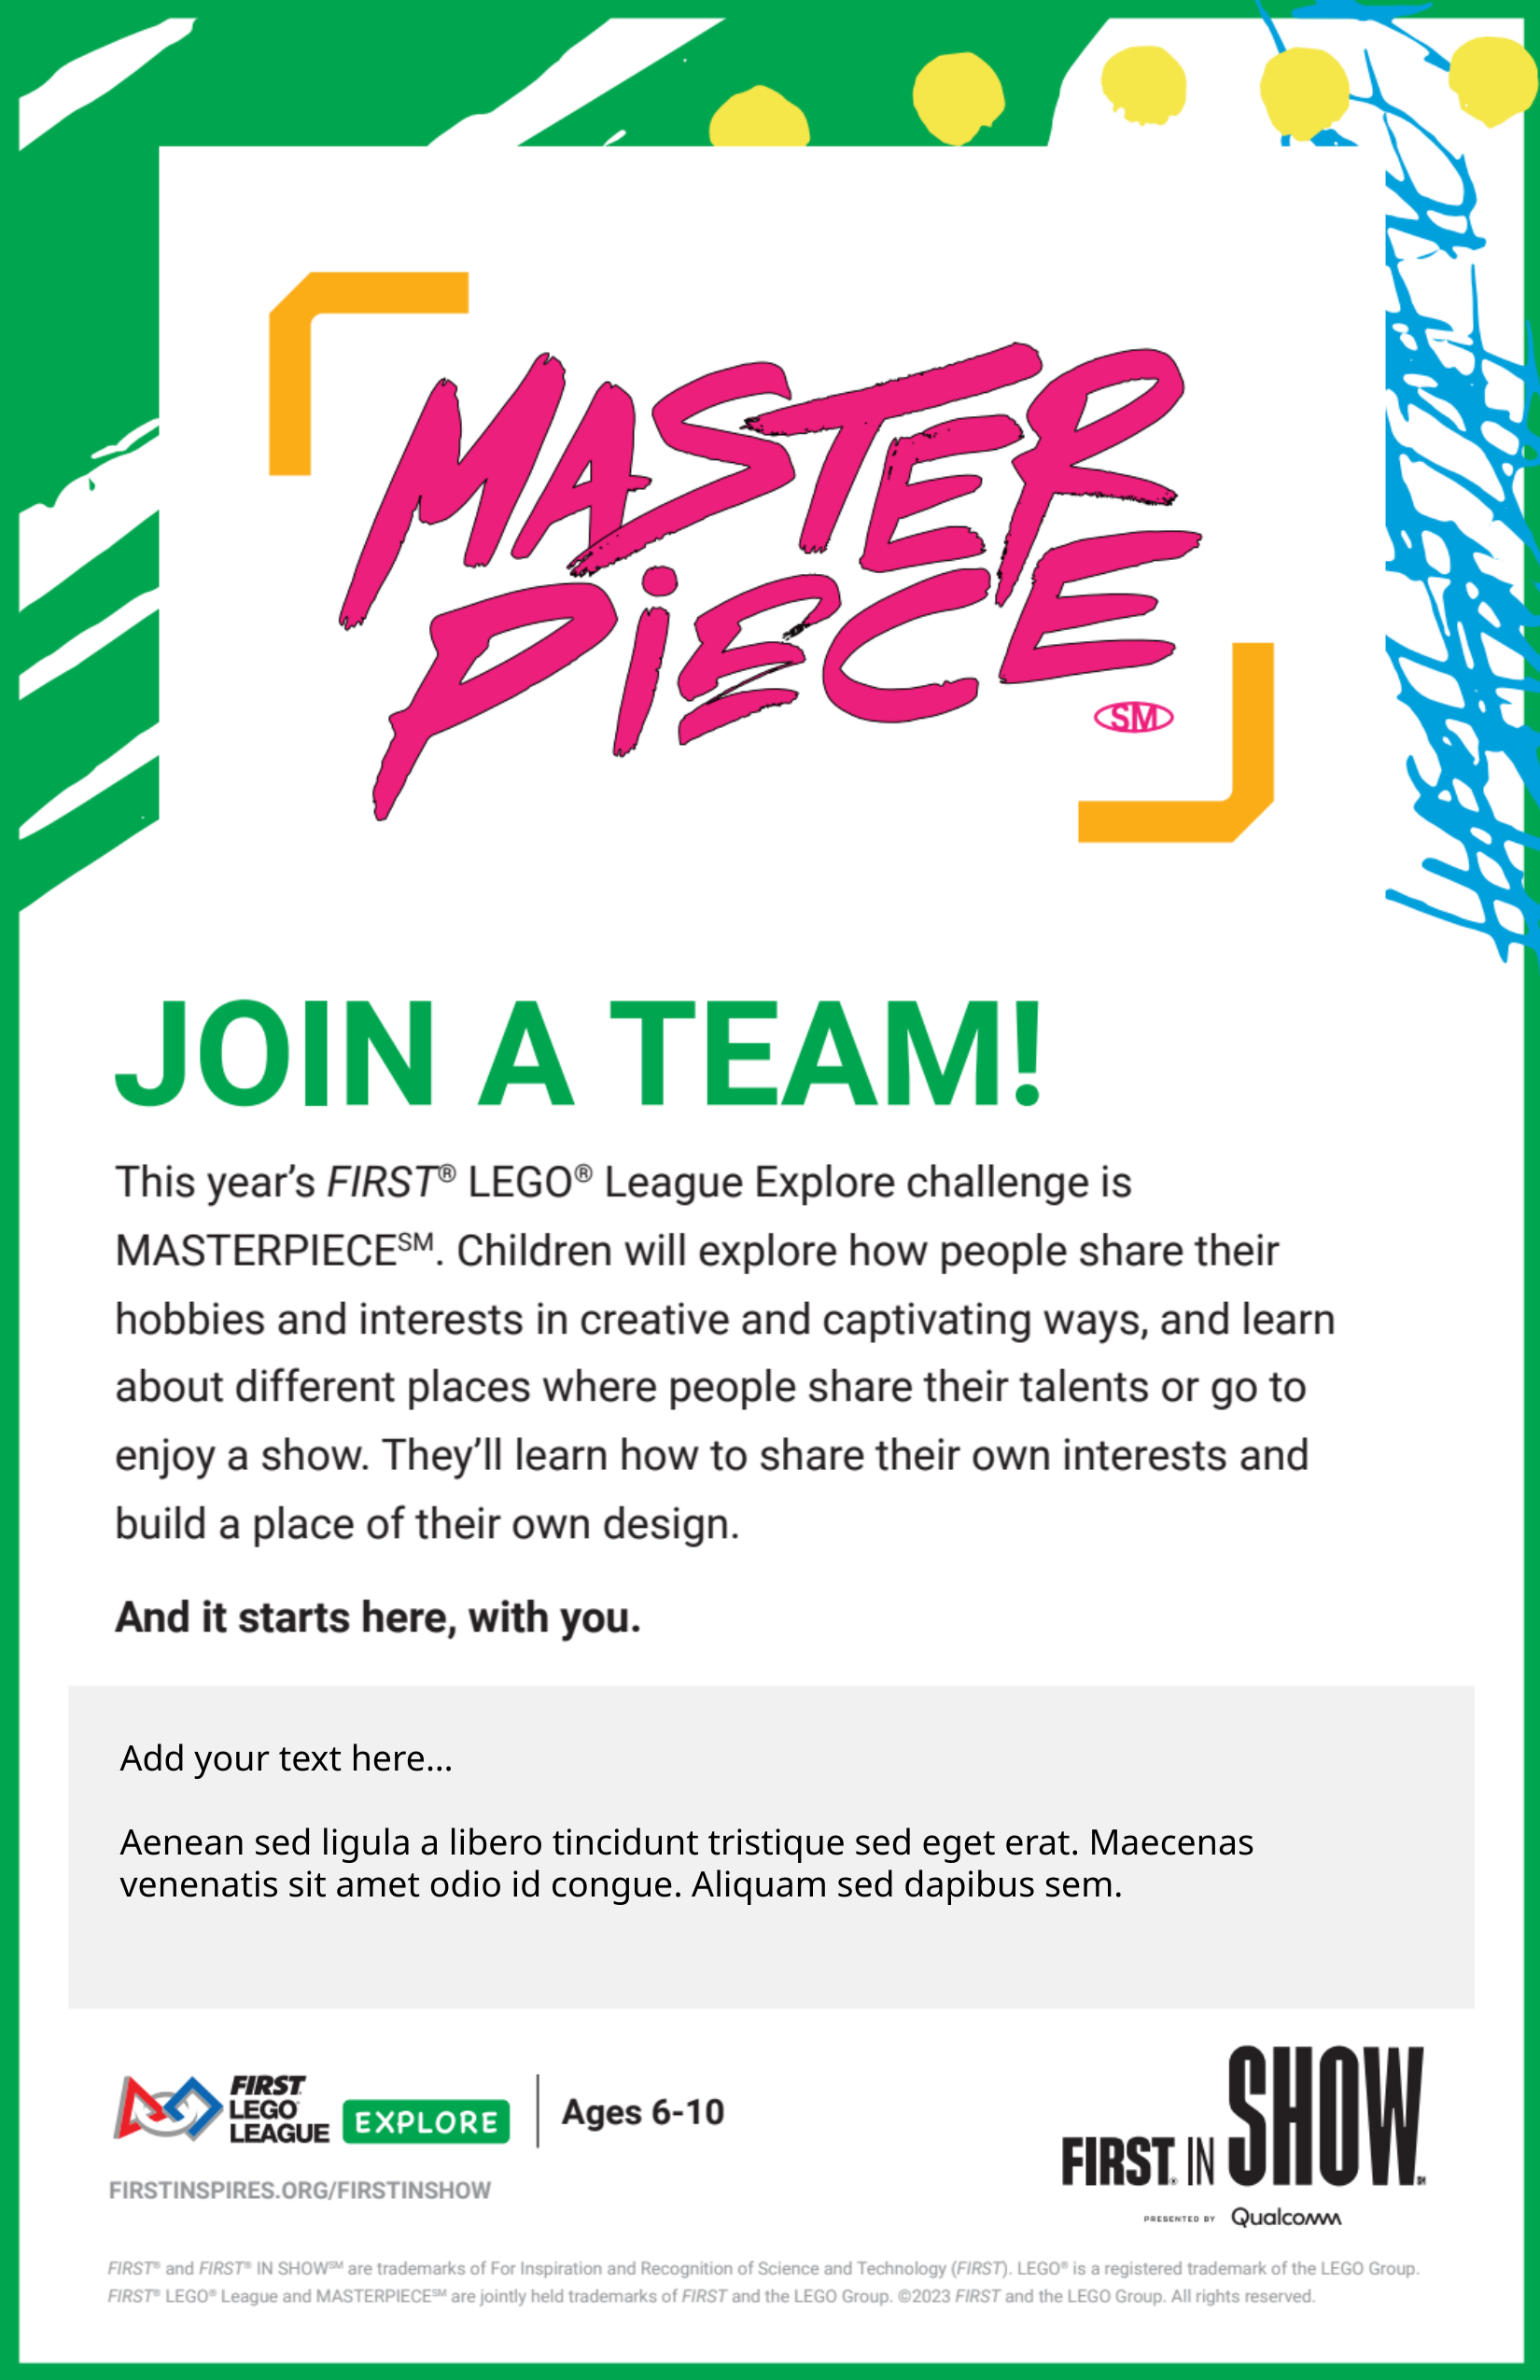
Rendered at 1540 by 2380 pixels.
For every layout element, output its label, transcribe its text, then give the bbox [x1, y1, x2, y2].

text_box Add your text here… Aenean sed ligula a libero tincidunt tristique sed eget erat. Maecenas venenatis sit amet odio id congue. Aliquam sed dapibus sem. [105, 1729, 1423, 1911]
